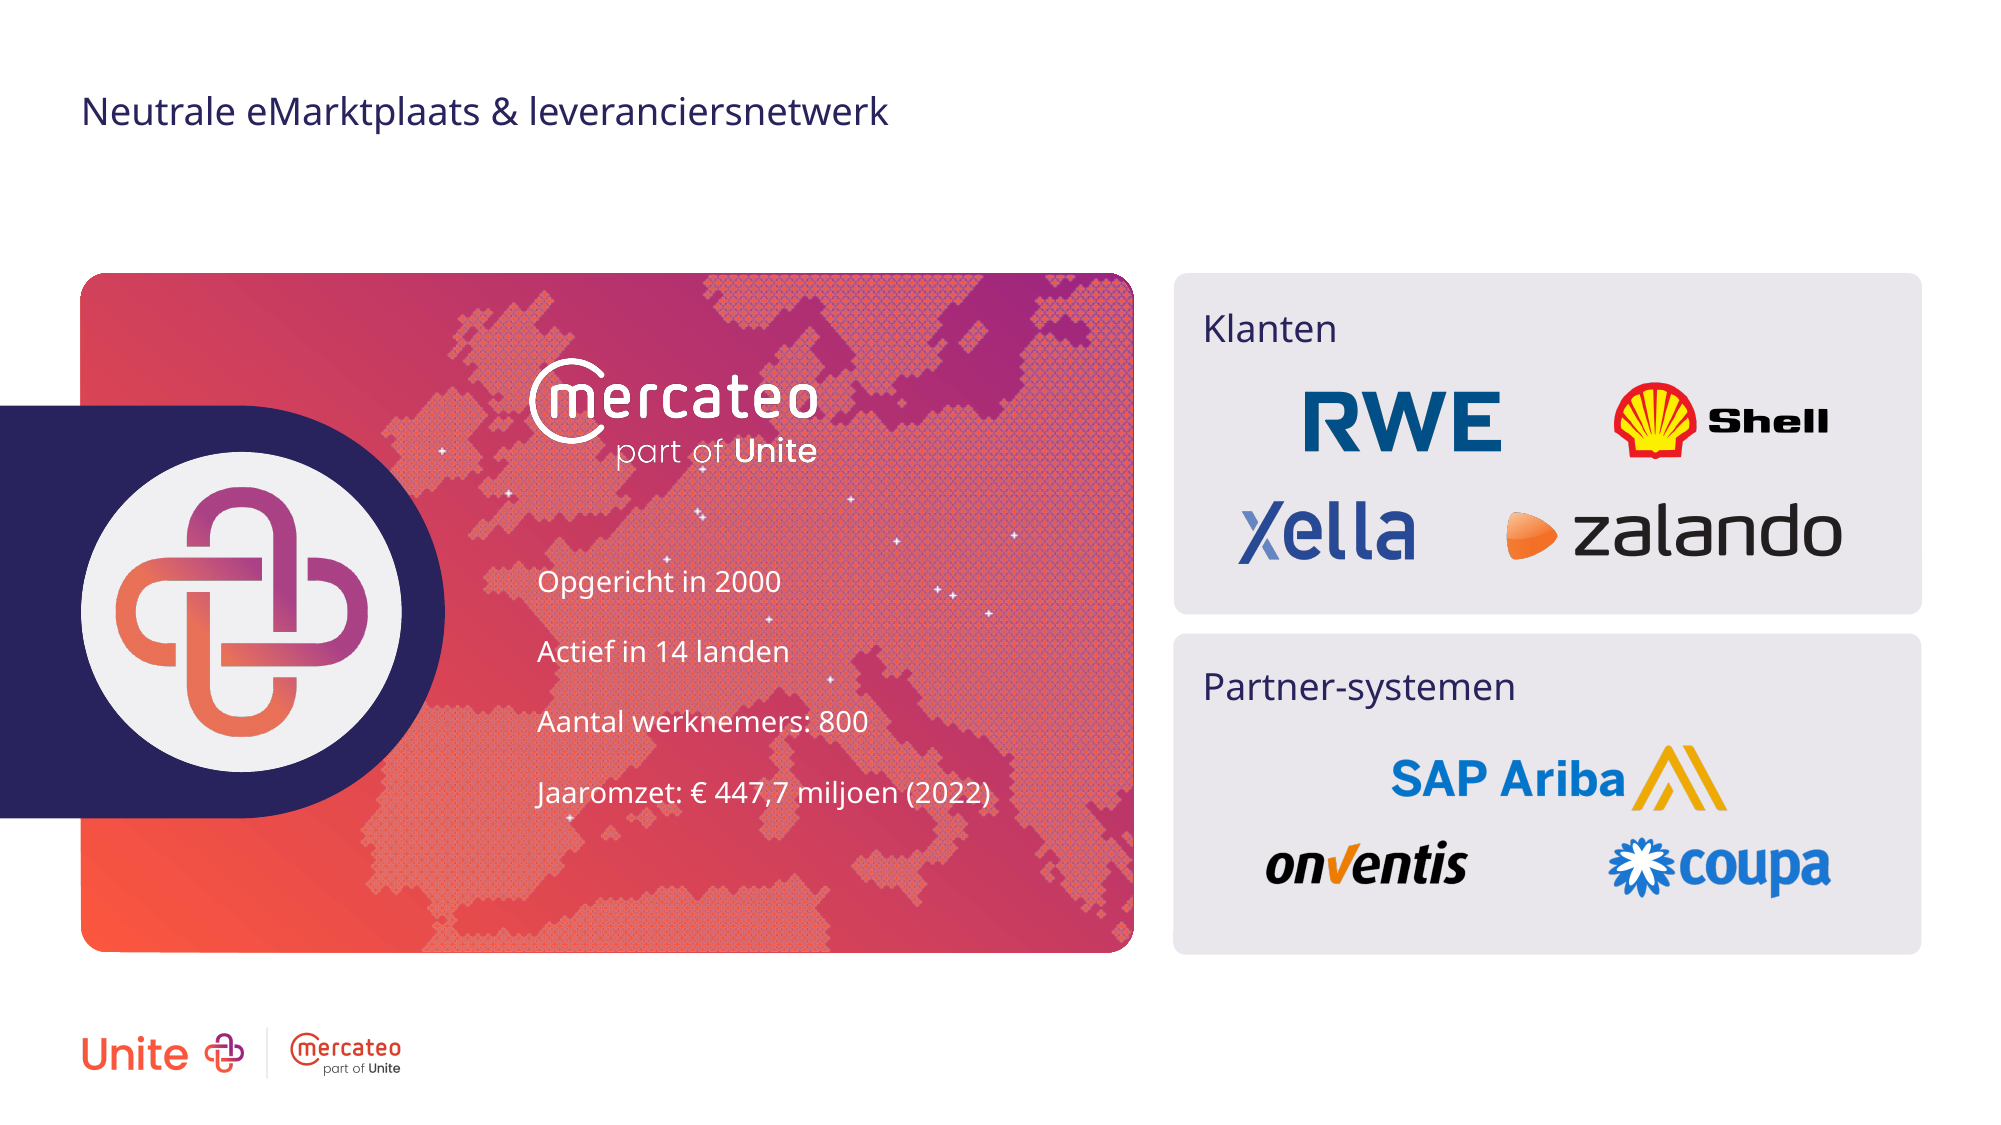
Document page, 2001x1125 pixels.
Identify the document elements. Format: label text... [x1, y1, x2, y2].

picture [1505, 501, 1843, 561]
picture [1238, 501, 1414, 564]
text_box [1172, 632, 1923, 956]
title Neutrale eMarktplaats & leveranciersnetwerk [80, 81, 1922, 185]
text_box Partner-systemen [1173, 633, 1874, 716]
picture [1305, 391, 1501, 452]
picture [529, 358, 817, 471]
text_box [1172, 272, 1924, 616]
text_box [80, 273, 1134, 953]
picture [60, 1004, 423, 1102]
text_box [0, 404, 6, 820]
picture [1597, 359, 1843, 482]
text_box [6, 376, 477, 848]
text_box Klanten [1173, 275, 1874, 358]
picture [1254, 745, 1868, 960]
